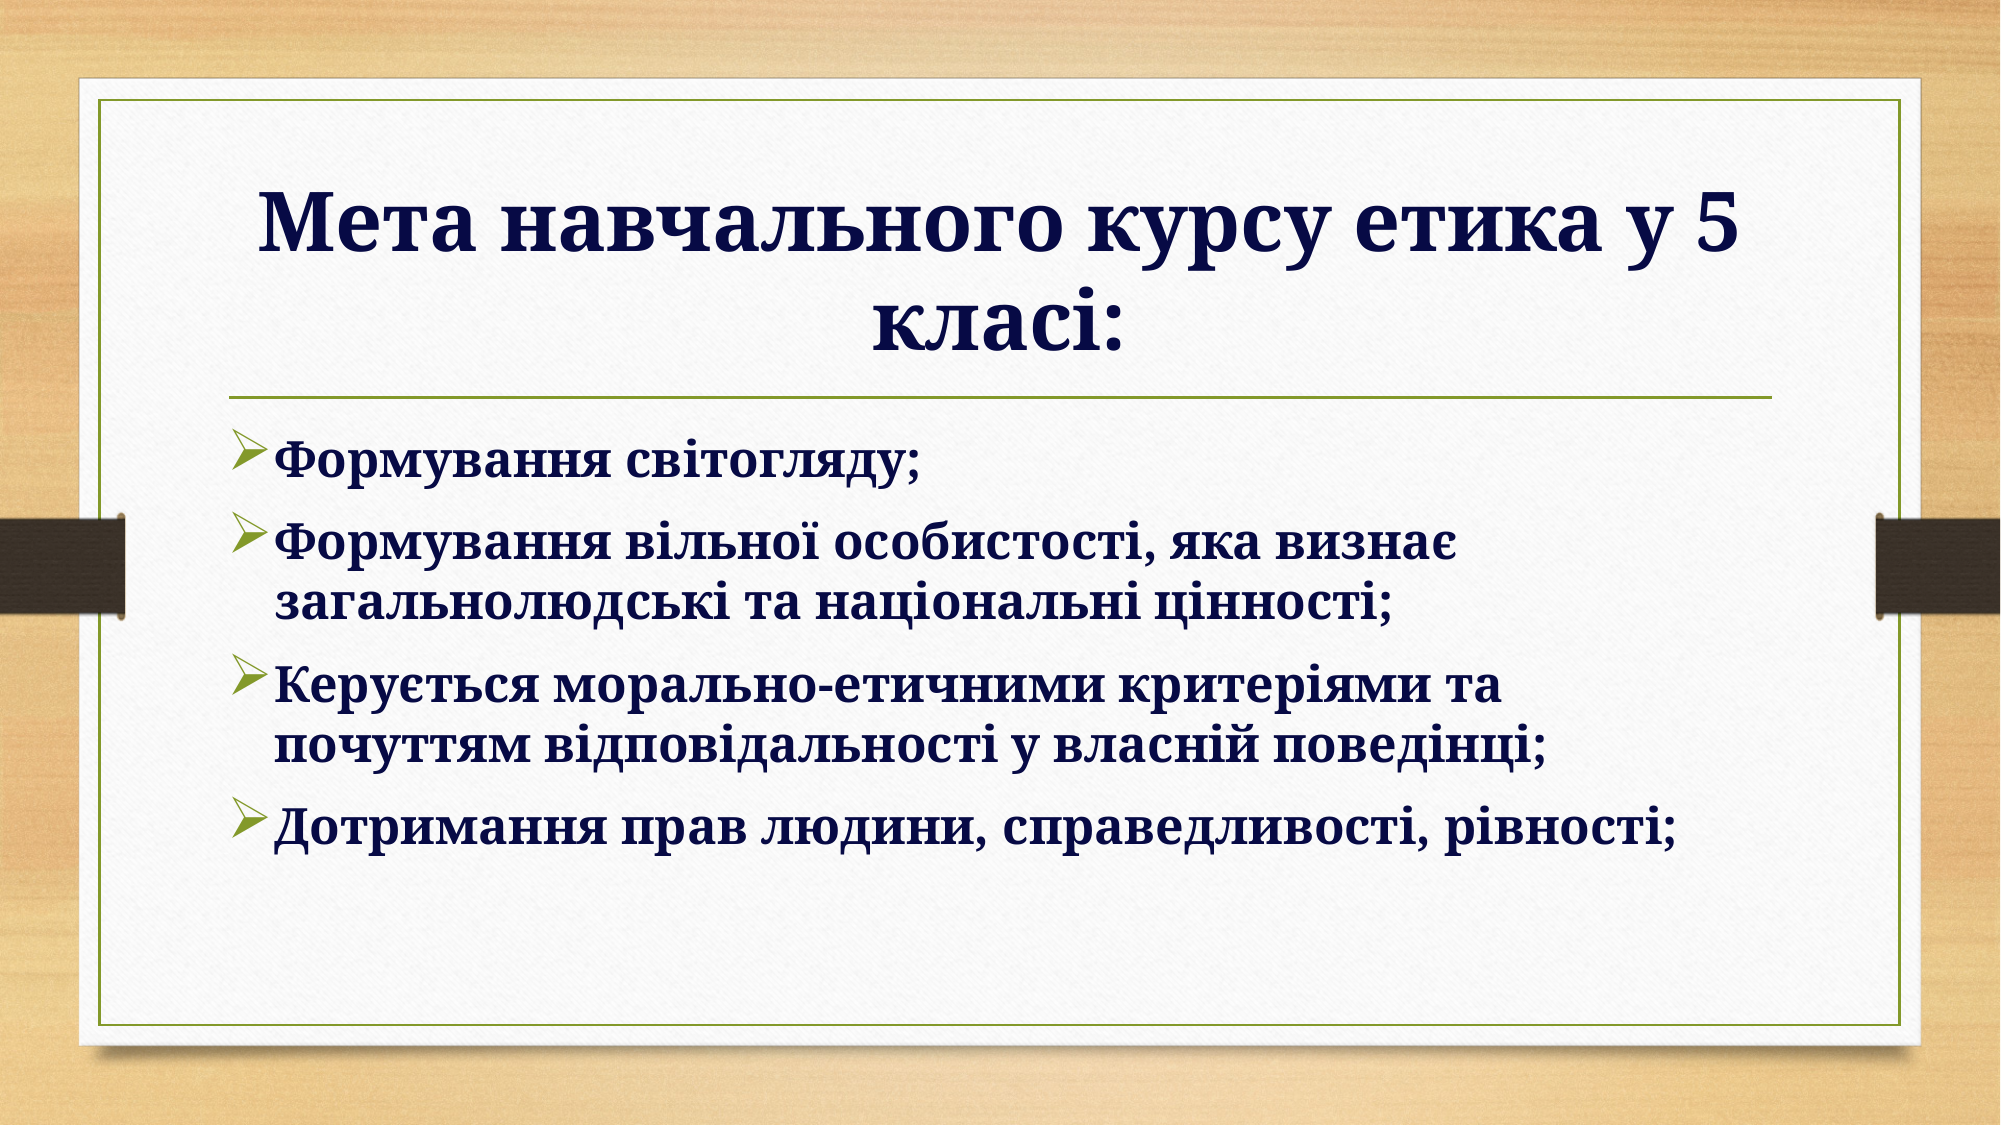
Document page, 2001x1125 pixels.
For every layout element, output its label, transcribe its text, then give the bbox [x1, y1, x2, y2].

list Формування світогляду; Формування вільної особистості, яка визнає загальнолюдські та національні цінності; Керується морально-етичними критеріями та почуттям відповідальності у власній поведінці; Дотримання прав людини, справедливості, рівності; [212, 419, 1788, 964]
picture [0, 0, 2001, 1125]
title Мета навчального курсу етика у 5 класі: [212, 161, 1788, 375]
